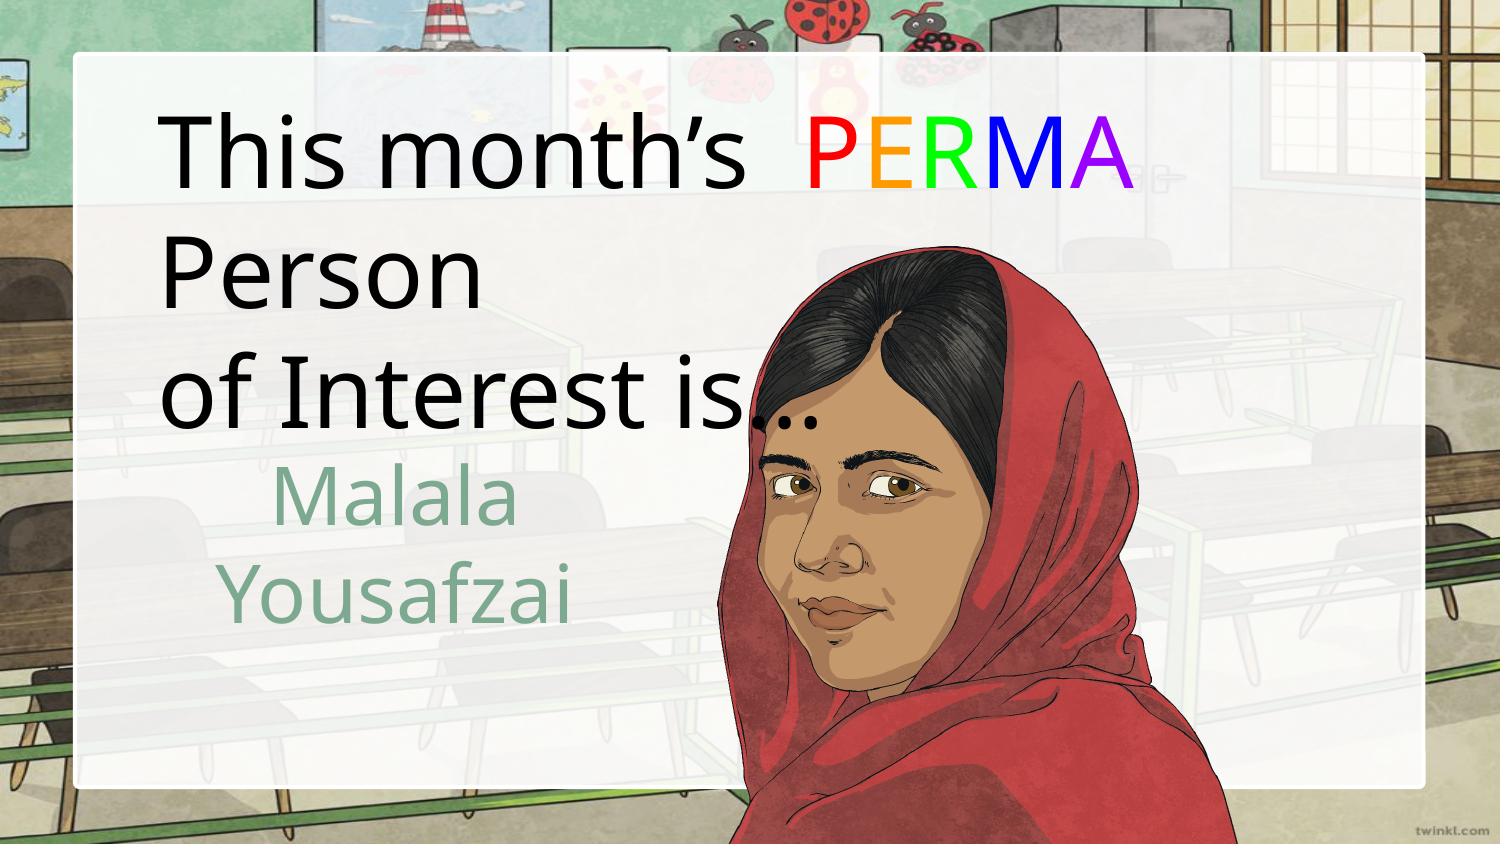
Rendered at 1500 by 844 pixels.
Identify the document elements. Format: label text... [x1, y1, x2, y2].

text_box Malala Yousafzai [163, 429, 628, 750]
picture [0, 0, 1500, 844]
text_box This month’s PERMA Person of Interest is… [142, 73, 1291, 380]
